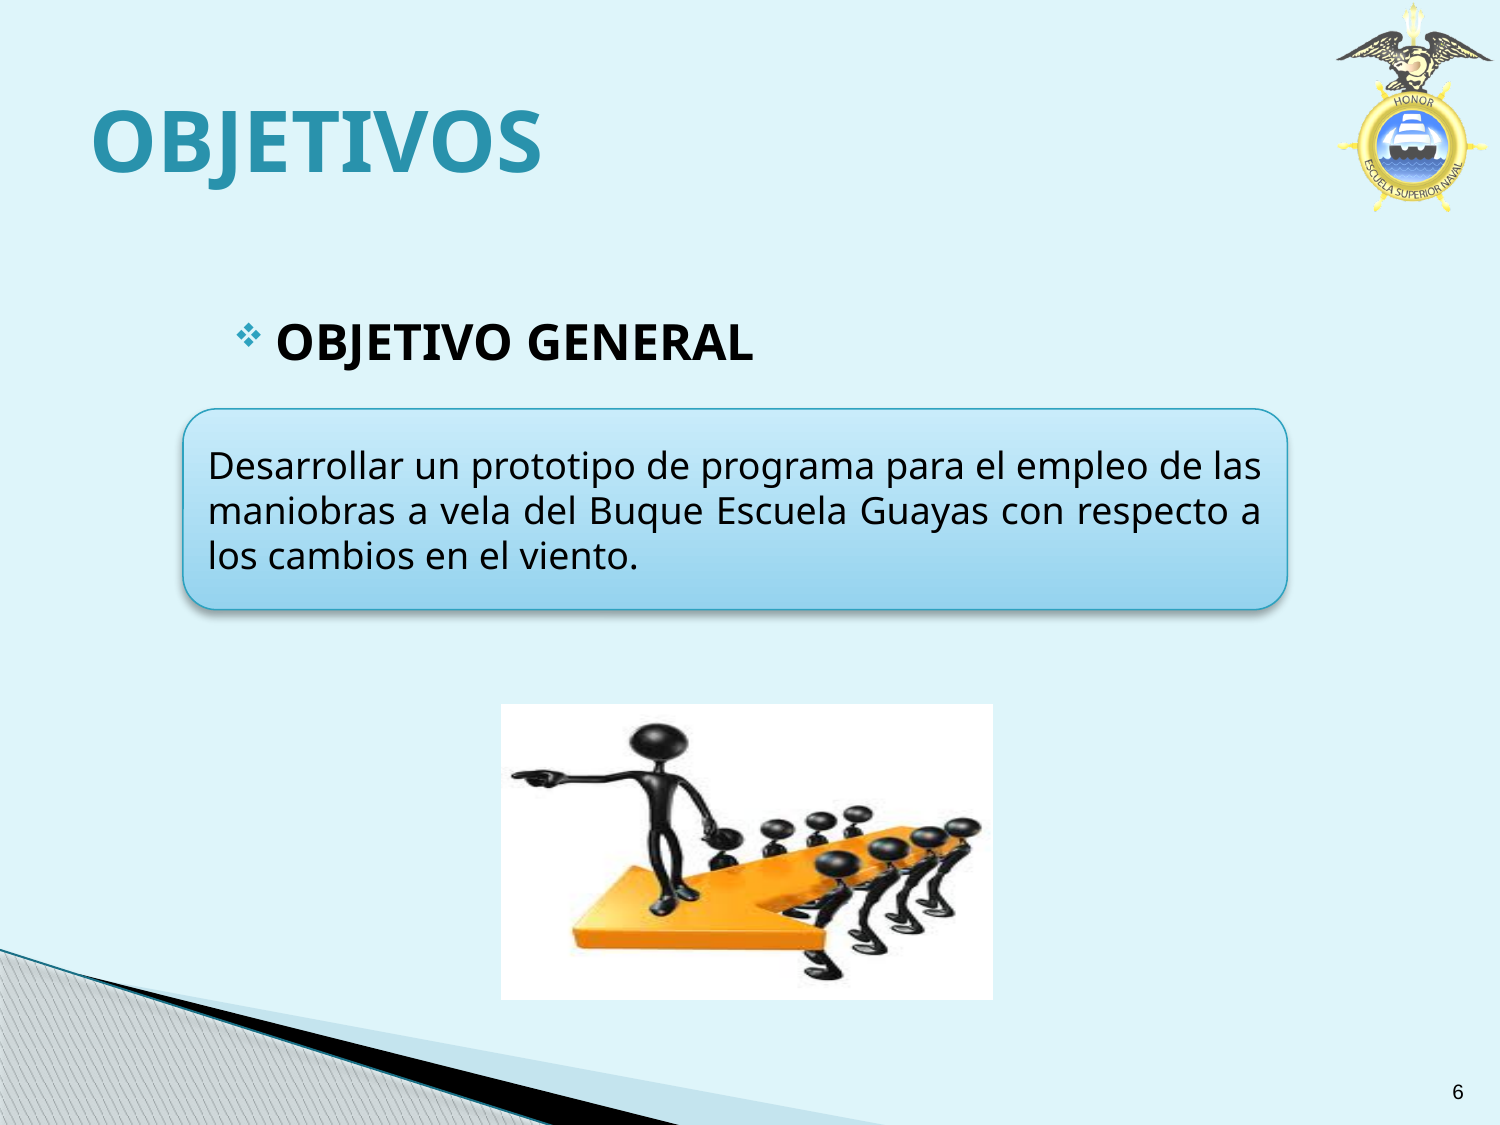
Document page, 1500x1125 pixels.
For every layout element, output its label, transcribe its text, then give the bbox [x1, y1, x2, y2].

slide_number 6 [1418, 1051, 1479, 1112]
picture [501, 703, 993, 1000]
picture [1328, 0, 1495, 213]
text_box Desarrollar un prototipo de programa para el empleo de las maniobras a vela del Buque Escuela Guayas con respecto a los cambios en el viento. [182, 408, 1289, 611]
list OBJETIVO GENERAL [200, 302, 1400, 409]
title OBJETIVOS [75, 45, 1425, 233]
